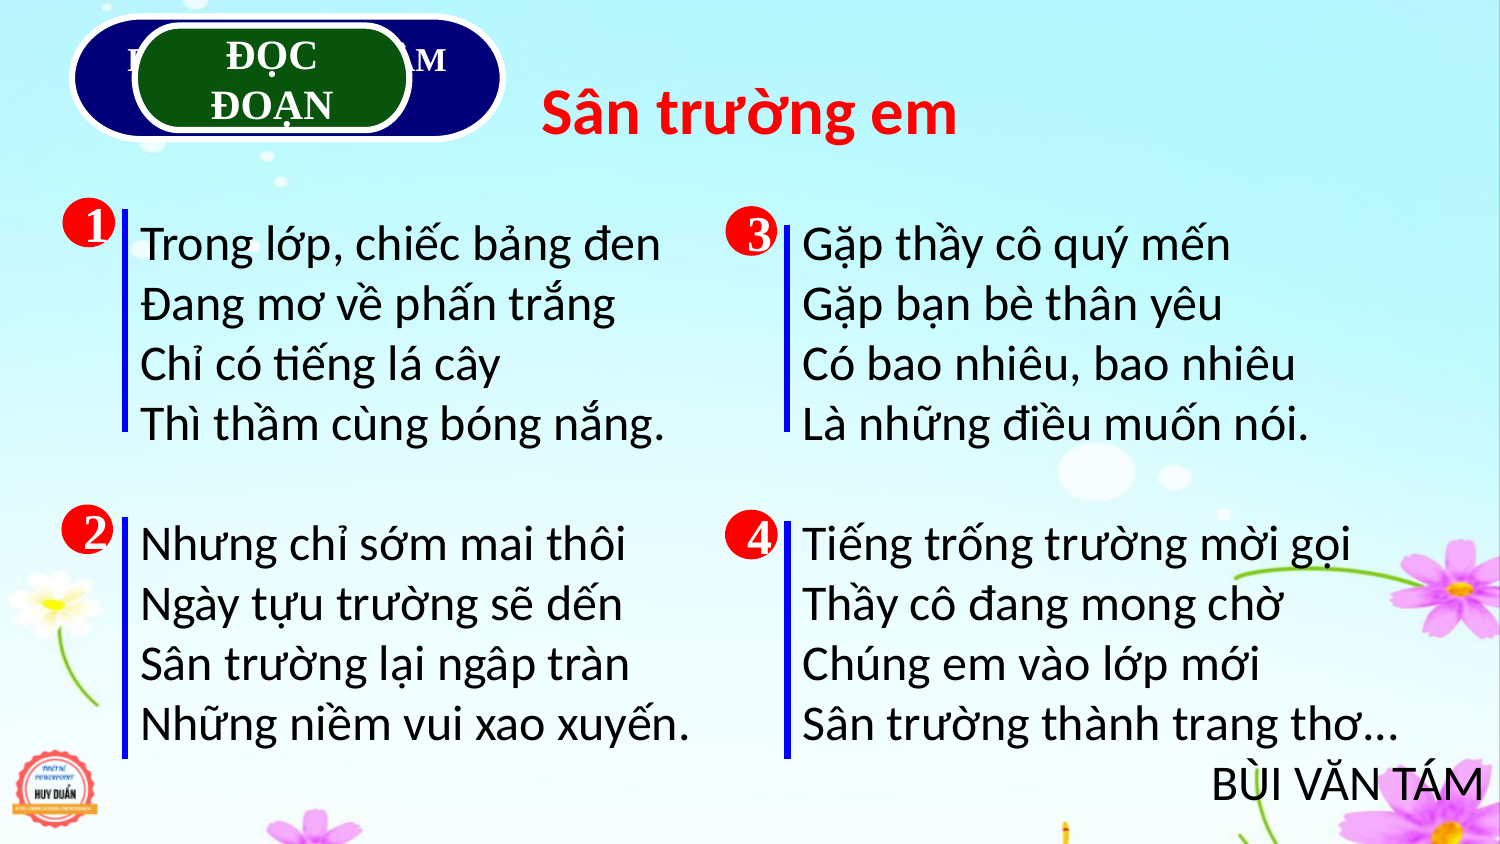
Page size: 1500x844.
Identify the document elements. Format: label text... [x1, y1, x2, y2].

text_box Gặp thầy cô quý mến Gặp bạn bè thân yêu Có bao nhiêu, bao nhiêu Là những điều muốn nói. Tiếng trống trường mời gọi Thầy cô đang mong chờ Chúng em vào lớp mới Sân trường thành trang thơ... BÙI VĂN TÁM [787, 202, 1500, 760]
text_box 2 [59, 502, 116, 557]
text_box 3 [723, 204, 780, 258]
text_box 4 [722, 507, 780, 562]
text_box BÀI THƠ CHIA LÀM MẤY ĐOẠN ? [69, 14, 505, 142]
subtitle Trong lớp, chiếc bảng đen Đang mơ về phấn trắng Chỉ có tiếng lá cây Thì thầm cùng bóng nắng. Nhưng chỉ sớm mai thôi Ngày tựu trường sẽ dến Sân trường lại ngâp tràn Những niềm vui xao xuyến. [125, 202, 750, 791]
title Sân trường em [450, 65, 1050, 151]
text_box ĐỌC ĐOẠN [132, 23, 412, 133]
picture [0, 0, 1500, 844]
text_box 1 [60, 195, 118, 250]
